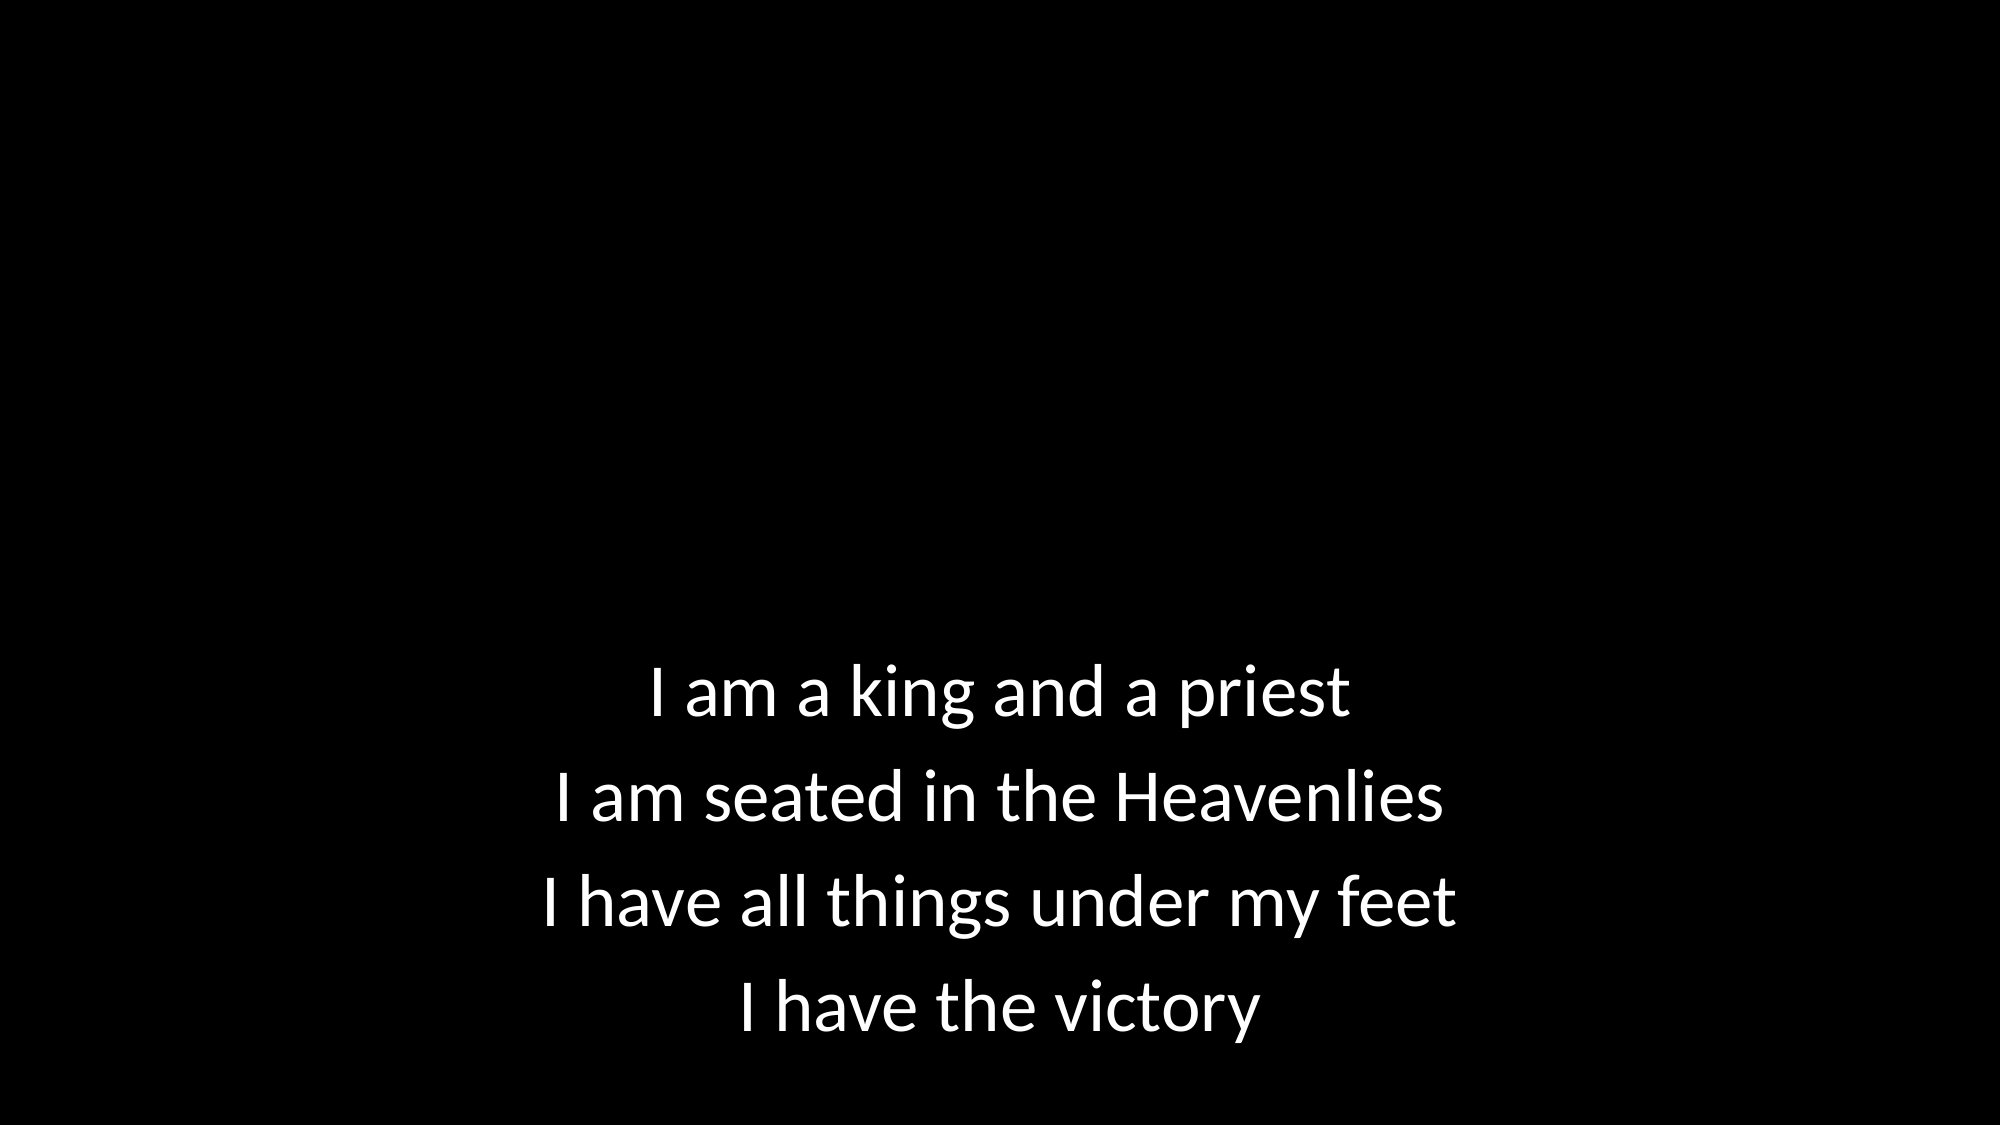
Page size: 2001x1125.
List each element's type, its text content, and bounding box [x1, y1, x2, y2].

subtitle I am a king and a priest I am seated in the Heavenlies I have all things under my feet I have the victory [0, 562, 2000, 1125]
